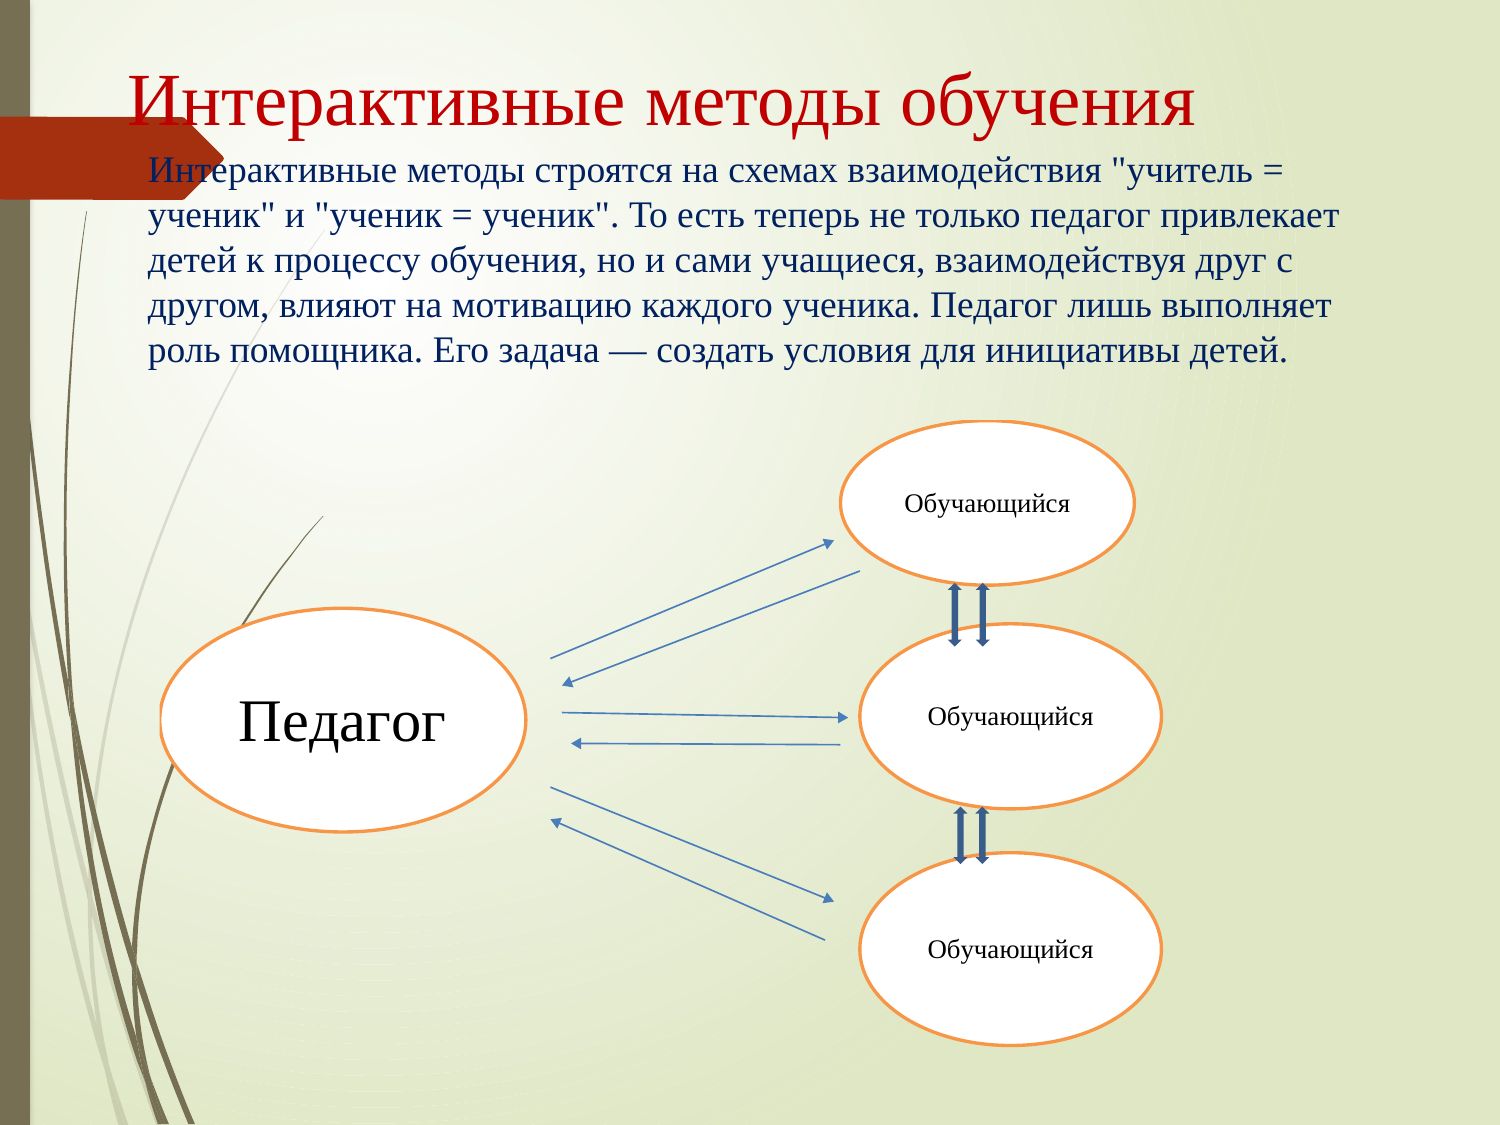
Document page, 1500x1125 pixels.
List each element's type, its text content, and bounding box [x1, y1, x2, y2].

picture [159, 420, 1401, 1052]
list Интерактивные методы строятся на схемах взаимодействия "учитель = ученик" и "ученик = ученик". То есть теперь не только педагог привлекает детей к процессу обучения, но и сами учащиеся, взаимодействуя друг с другом, влияют на мотивацию каждого ученика. Педагог лишь выполняет роль помощника. Его задача — создать условия для инициативы детей. [76, 137, 1400, 970]
title Интерактивные методы обучения [112, 42, 1483, 161]
